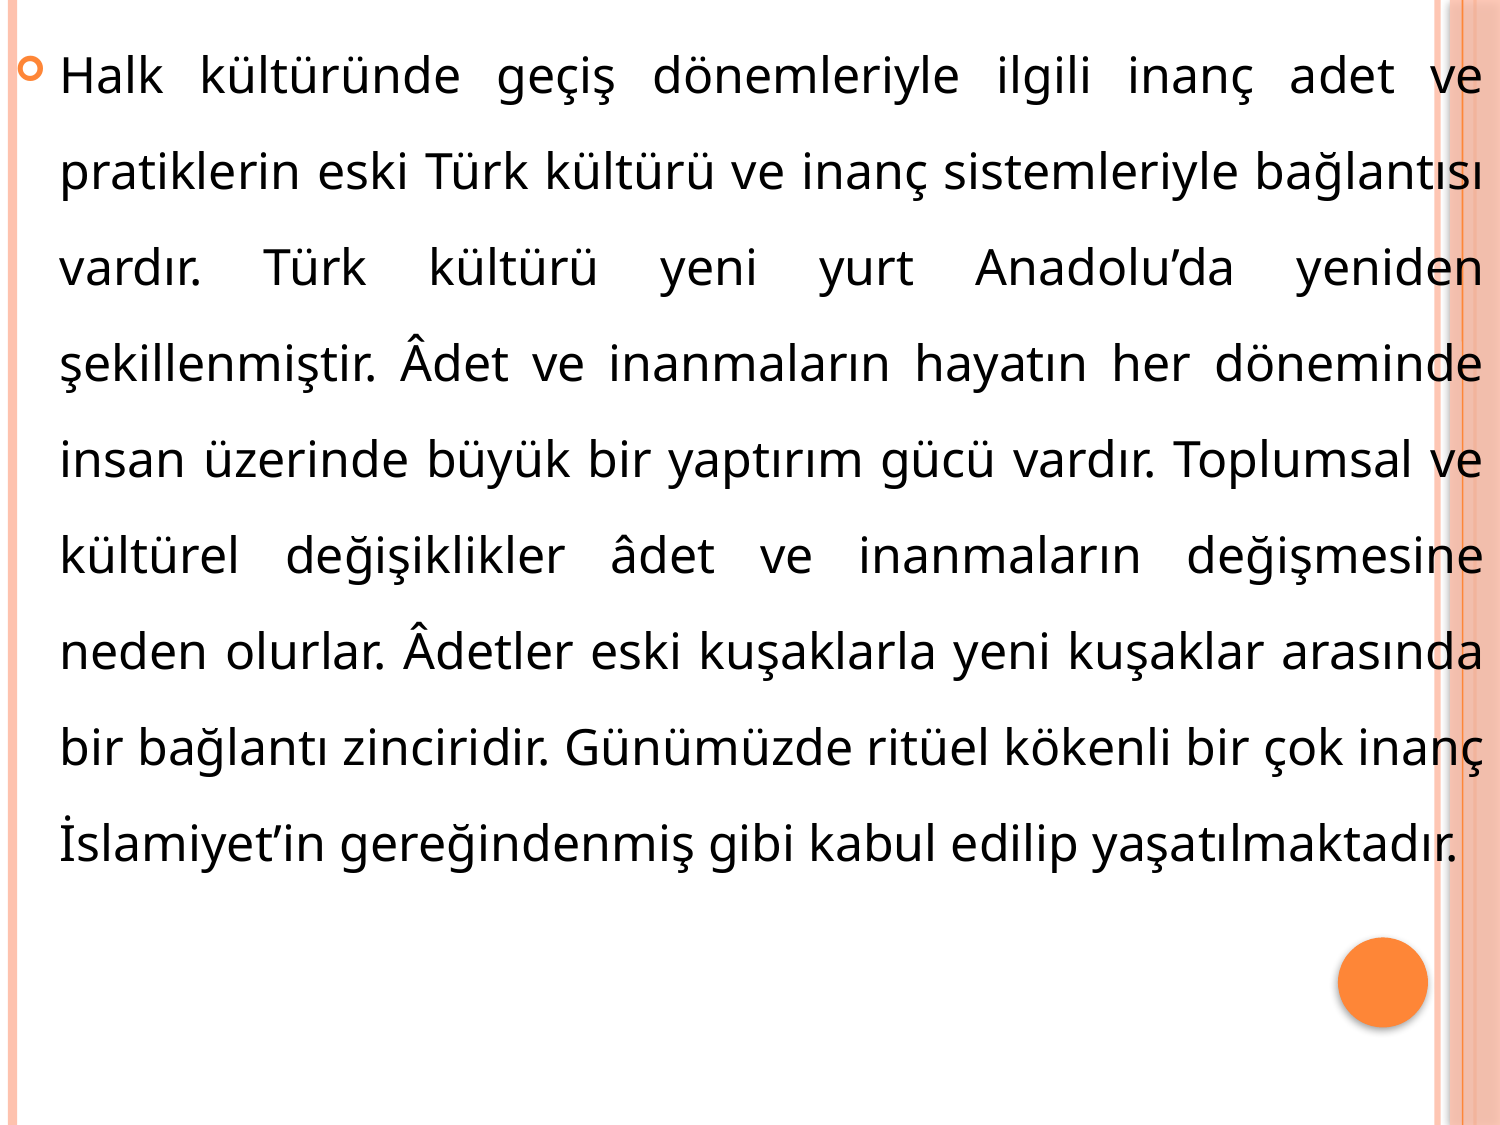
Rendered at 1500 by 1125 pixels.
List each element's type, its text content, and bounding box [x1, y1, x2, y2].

list Halk kültüründe geçiş dönemleriyle ilgili inanç adet ve pratiklerin eski Türk kültürü ve inanç sistemleriyle bağlantısı vardır. Türk kültürü yeni yurt Anadolu’da yeniden şekillenmiştir. Âdet ve inanmaların hayatın her döneminde insan üzerinde büyük bir yaptırım gücü vardır. Toplumsal ve kültürel değişiklikler âdet ve inanmaların değişmesine neden olurlar. Âdetler eski kuşaklarla yeni kuşaklar arasında bir bağlantı zinciridir. Günümüzde ritüel kökenli bir çok inanç İslamiyet’in gereğindenmiş gibi kabul edilip yaşatılmaktadır. [0, 0, 1500, 1125]
